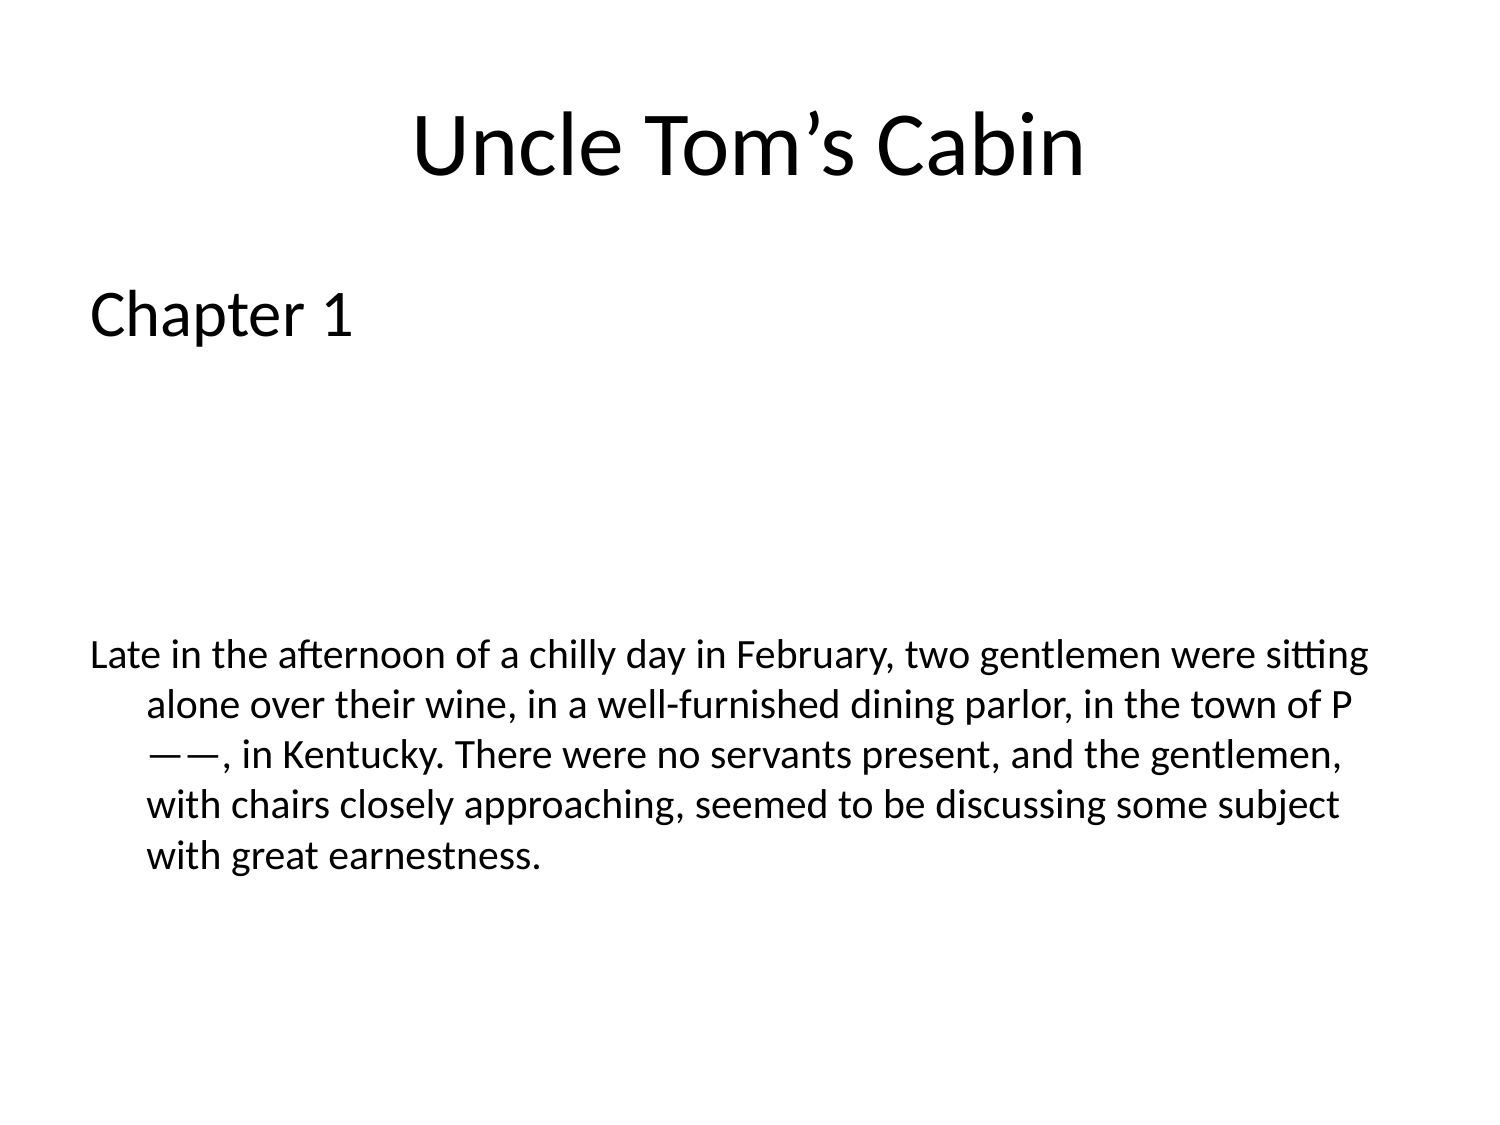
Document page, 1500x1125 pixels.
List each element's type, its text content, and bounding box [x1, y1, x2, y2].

list Chapter 1 Late in the afternoon of a chilly day in February, two gentlemen were sitting alone over their wine, in a well-furnished dining parlor, in the town of P——, in Kentucky. There were no servants present, and the gentlemen, with chairs closely approaching, seemed to be discussing some subject with great earnestness. [75, 262, 1425, 1005]
title Uncle Tom’s Cabin [75, 45, 1425, 233]
